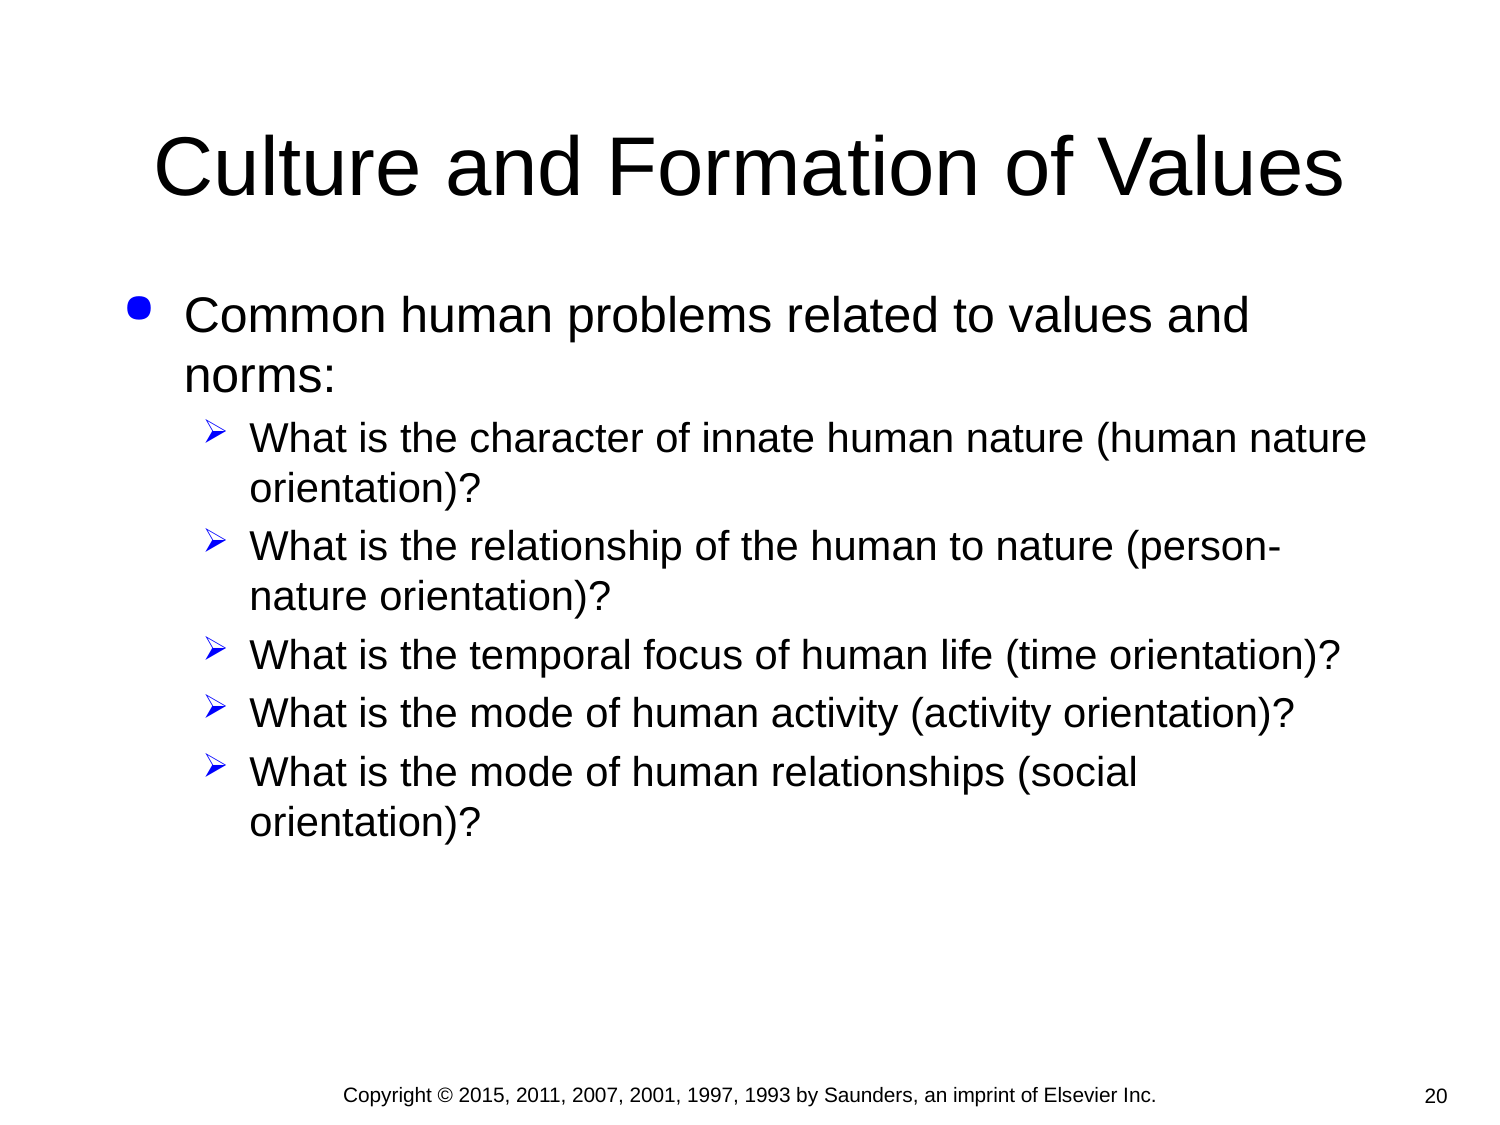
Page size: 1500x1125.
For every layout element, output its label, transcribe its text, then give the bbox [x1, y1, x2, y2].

slide_number 20 [1362, 1065, 1463, 1125]
footer Copyright © 2015, 2011, 2007, 2001, 1997, 1993 by Saunders, an imprint of Elsevier Inc. [187, 1062, 1313, 1125]
title Culture and Formation of Values [112, 75, 1388, 250]
list Common human problems related to values and norms: What is the character of innate human nature (human nature orientation)? What is the relationship of the human to nature (person-nature orientation)? What is the temporal focus of human life (time orientation)? What is the mode of human activity (activity orientation)? What is the mode of human relationships (social orientation)? [112, 275, 1388, 1050]
